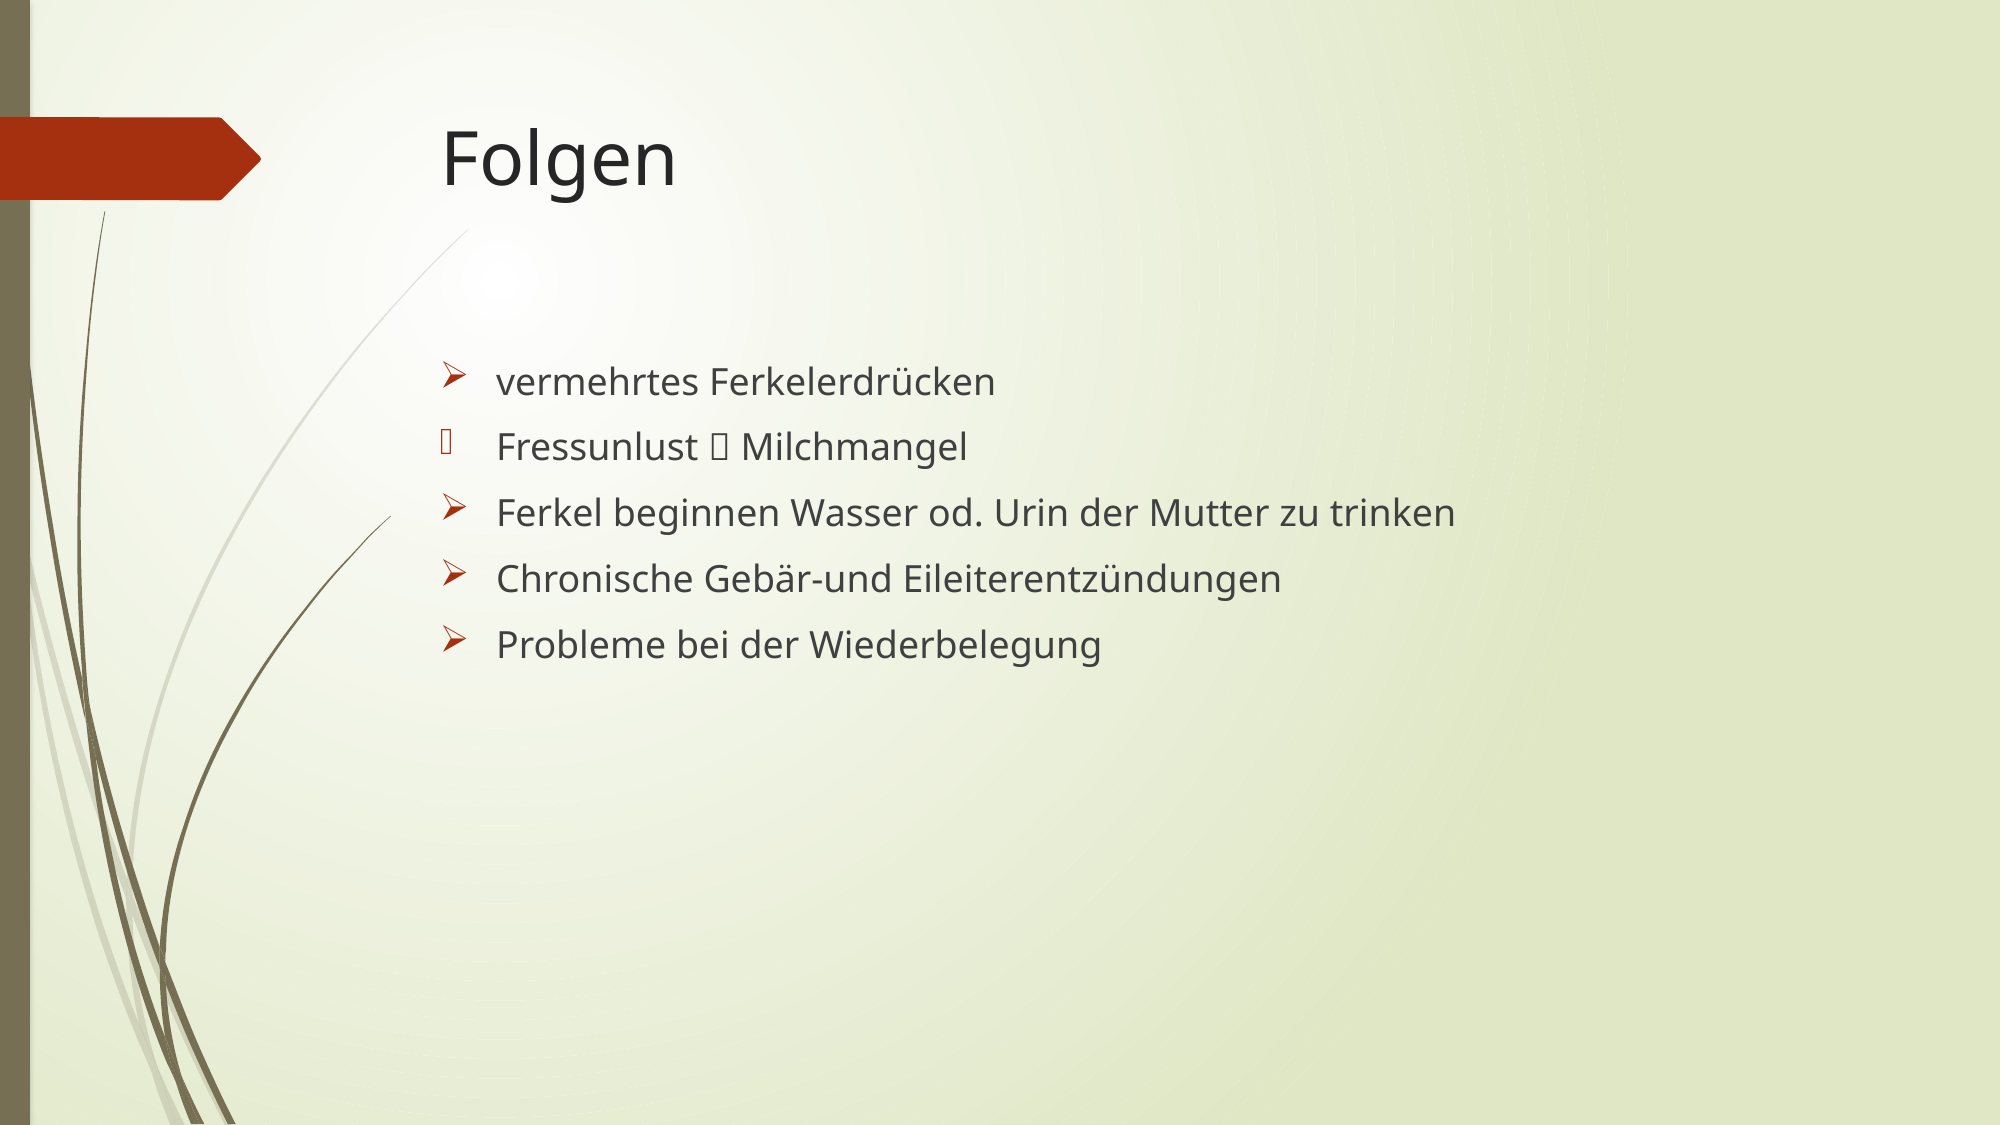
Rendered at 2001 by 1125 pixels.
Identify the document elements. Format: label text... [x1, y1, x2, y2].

list vermehrtes Ferkelerdrücken Fressunlust  Milchmangel Ferkel beginnen Wasser od. Urin der Mutter zu trinken Chronische Gebär-und Eileiterentzündungen Probleme bei der Wiederbelegung [424, 350, 1888, 970]
title Folgen [425, 102, 1888, 313]
